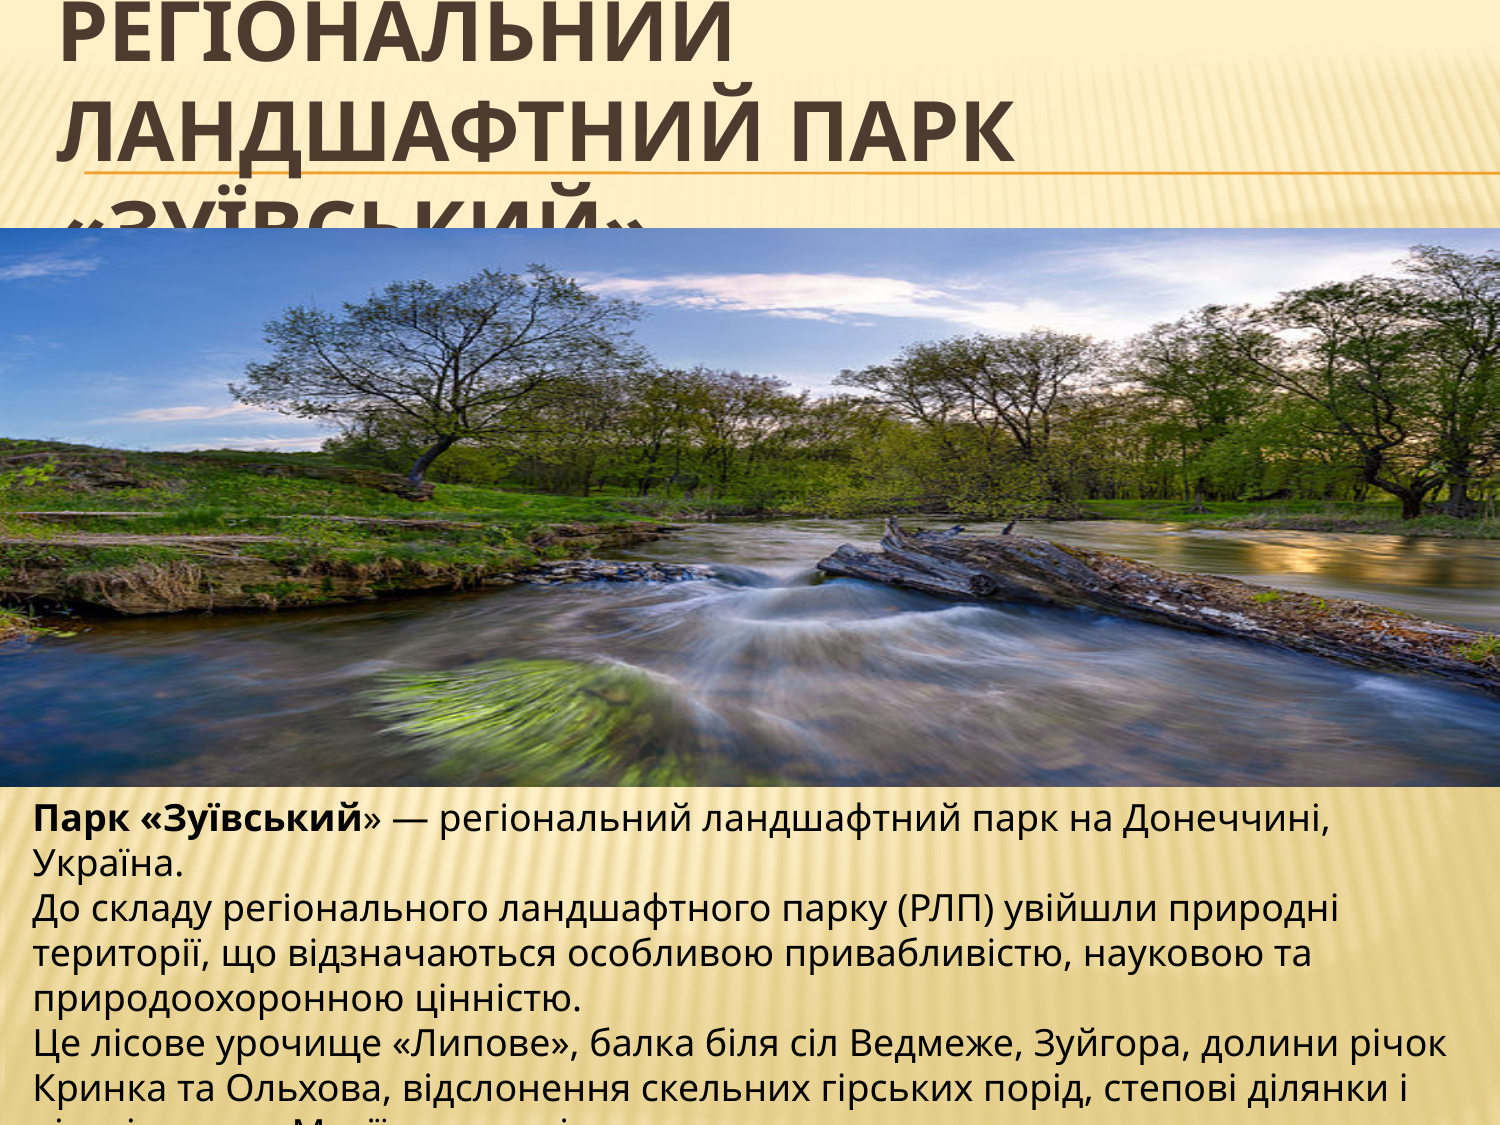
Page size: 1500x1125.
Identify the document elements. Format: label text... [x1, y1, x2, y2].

text_box Парк «Зуївський» — регіональний ландшафтний парк на Донеччині, Україна. До складу регіонального ландшафтного парку (РЛП) увійшли природні території, що відзначаються особливою привабливістю, науковою та природоохоронною цінністю. Це лісове урочище «Липове», балка біля сіл Ведмеже, Зуйгора, долини річок Кринка та Ольхова, відслонення скельних гірських порід, степові ділянки і лісові масиви Макіївського лісництва. [17, 803, 1500, 1125]
title Регіональний ландшафтний парк «Зуївський» [41, 0, 1475, 226]
picture [0, 228, 1500, 788]
